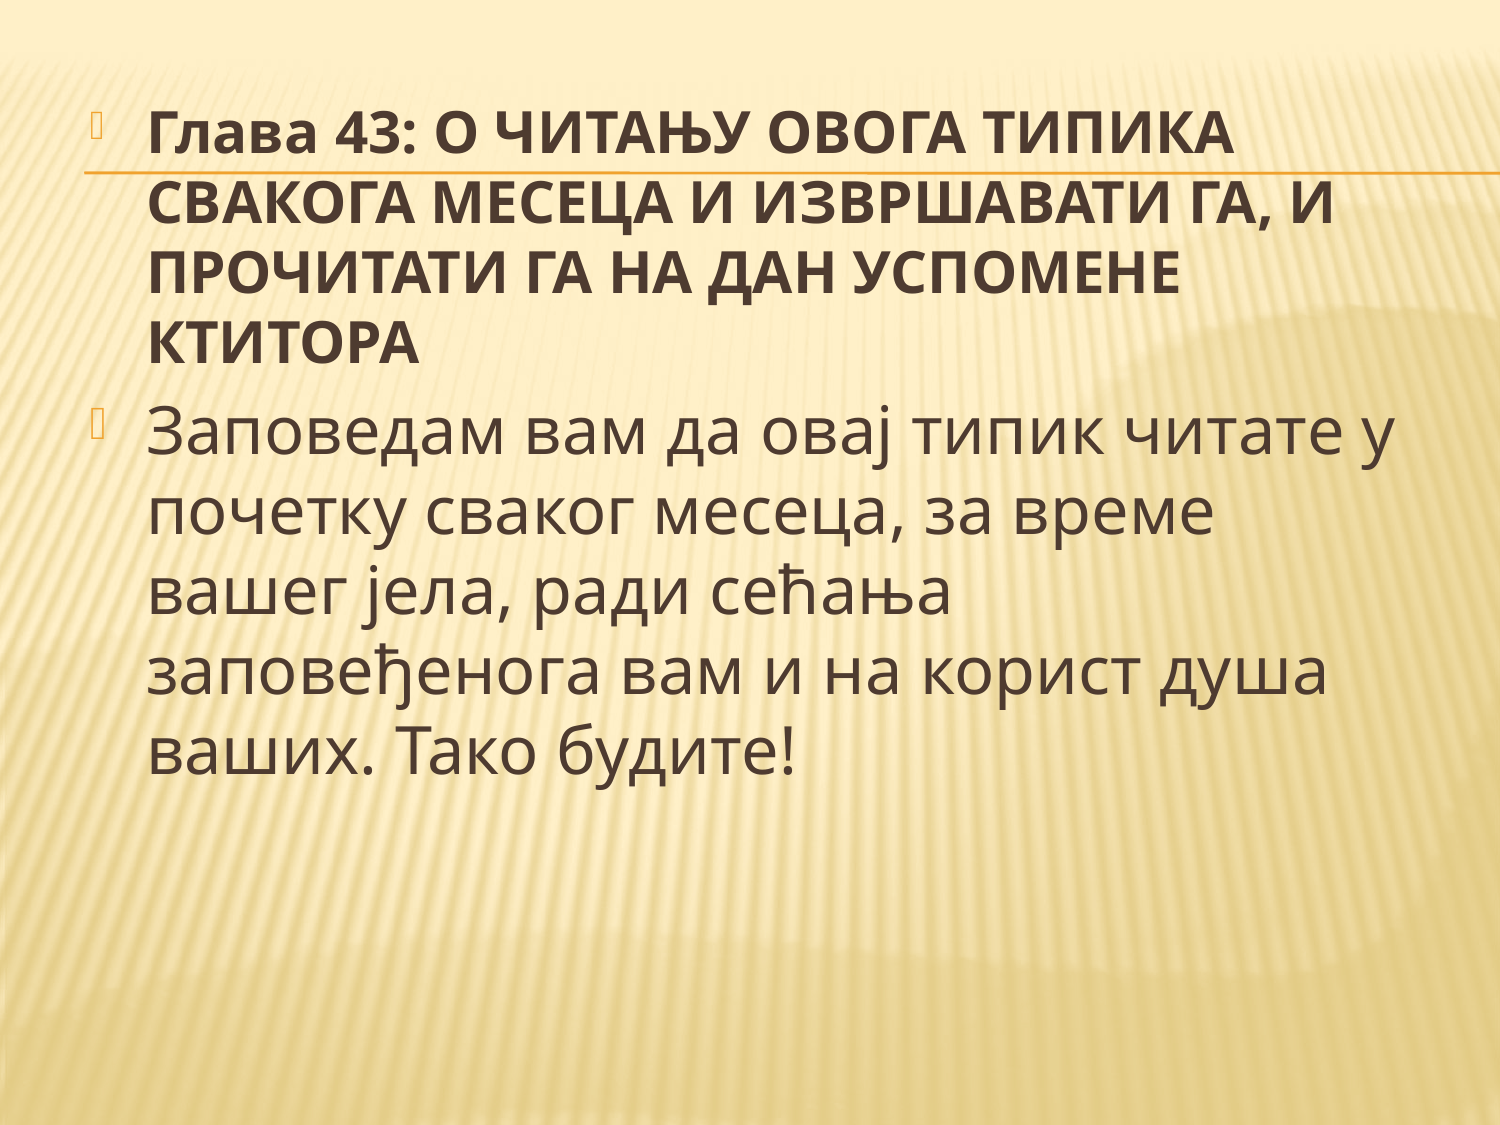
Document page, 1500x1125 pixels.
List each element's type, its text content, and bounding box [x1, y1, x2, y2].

list Глава 43: О ЧИТАЊУ ОВОГА ТИПИКА СВАКОГА МЕСЕЦА И ИЗВРШАВАТИ ГА, И ПРОЧИТАТИ ГА НА ДАН УСПОМЕНЕ КТИТОРА Заповедам вам да овај типик читате у почетку сваког месеца, за време вашег јела, ради сећања заповеђенога вам и на корист душа ваших. Тако будите! [75, 87, 1425, 1005]
